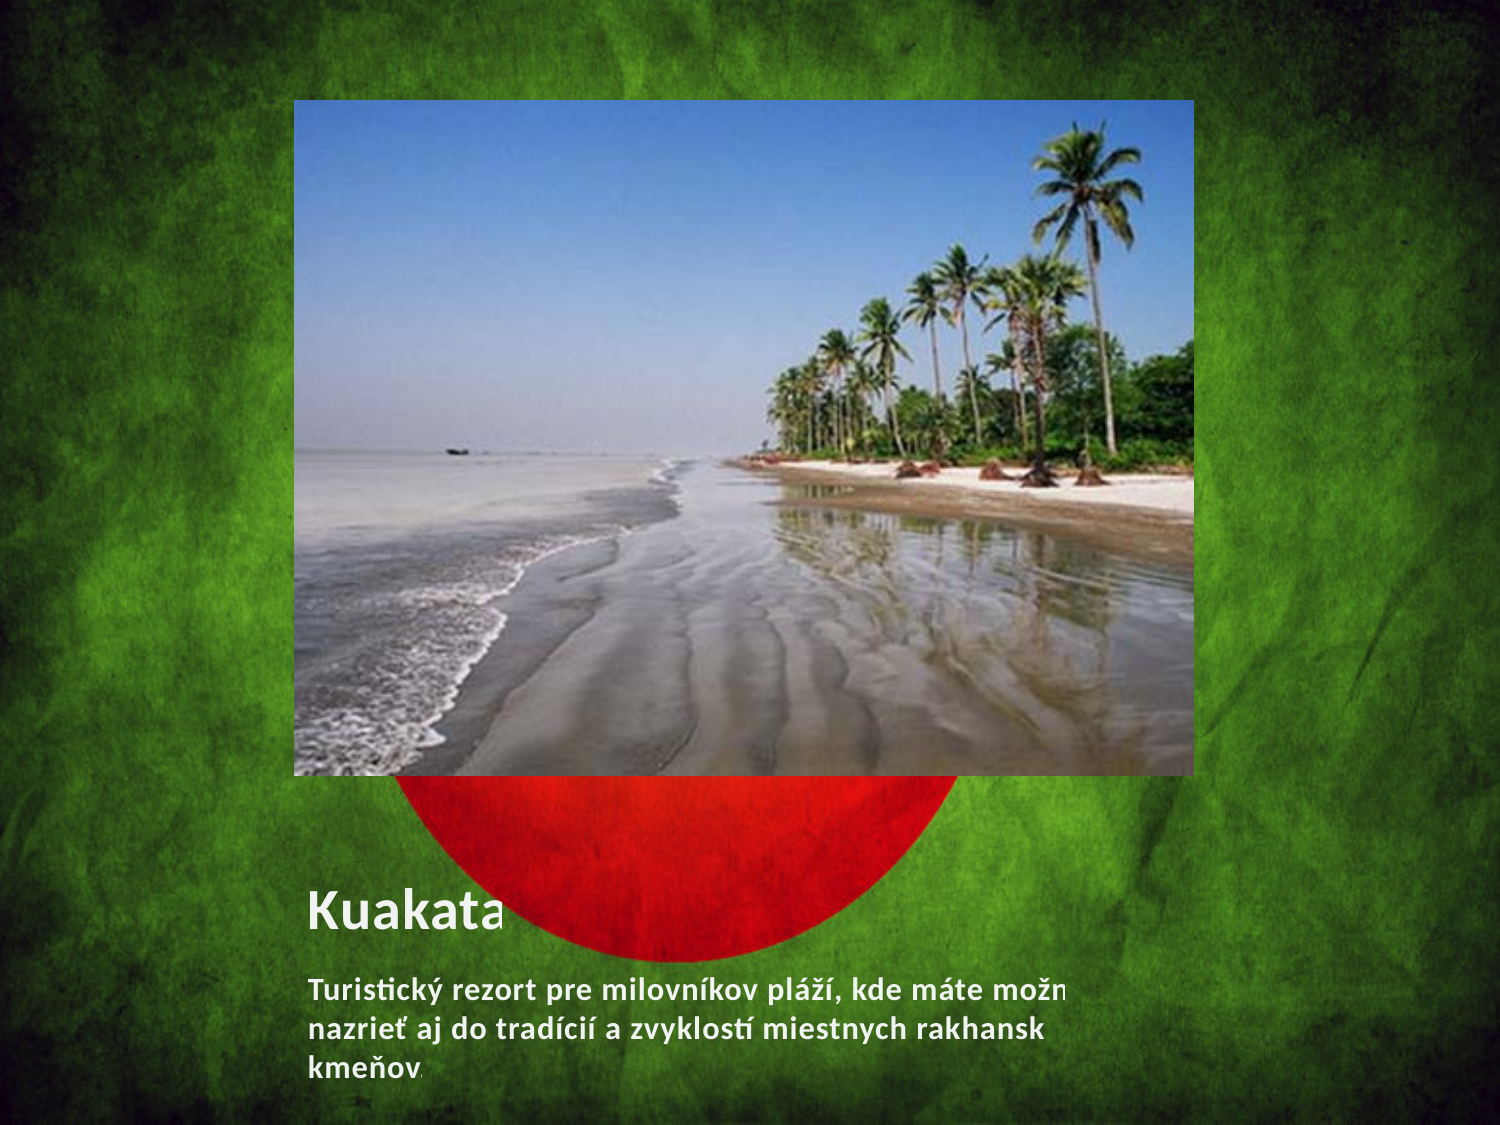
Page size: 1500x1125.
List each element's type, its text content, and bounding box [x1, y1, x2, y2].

title Kuakata [292, 855, 1193, 949]
picture [0, 0, 1500, 1125]
list Turistický rezort pre milovníkov pláží, kde máte možnosť nazrieť aj do tradícií a zvyklostí miestnych rakhanských kmeňov. [292, 960, 1193, 1093]
